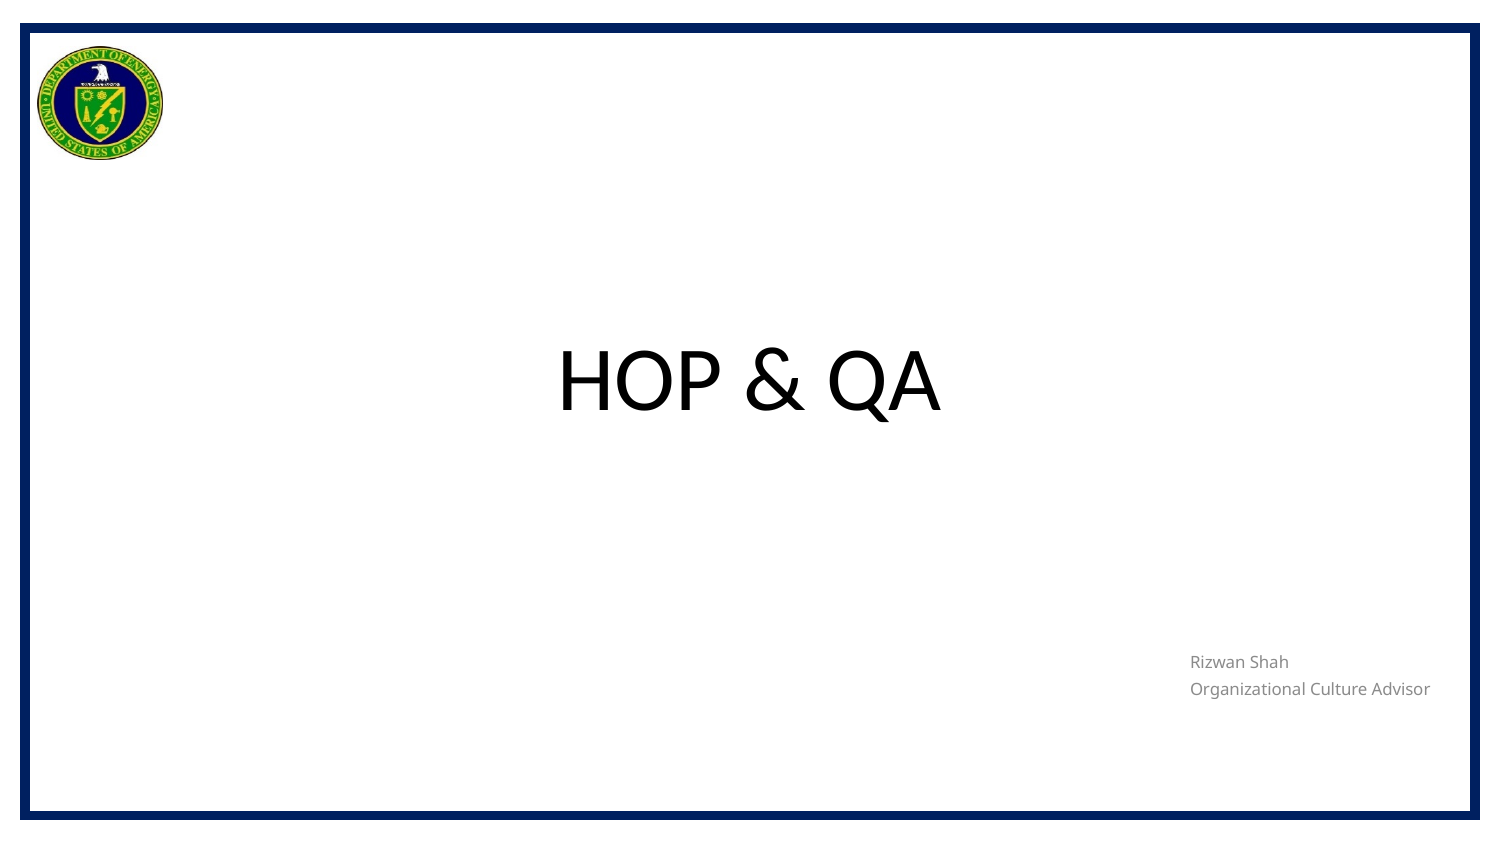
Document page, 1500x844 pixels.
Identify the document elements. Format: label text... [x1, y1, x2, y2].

title HOP & QA [50, 259, 1450, 516]
picture [37, 46, 163, 160]
subtitle Rizwan Shah Organizational Culture Advisor [1175, 643, 1488, 710]
